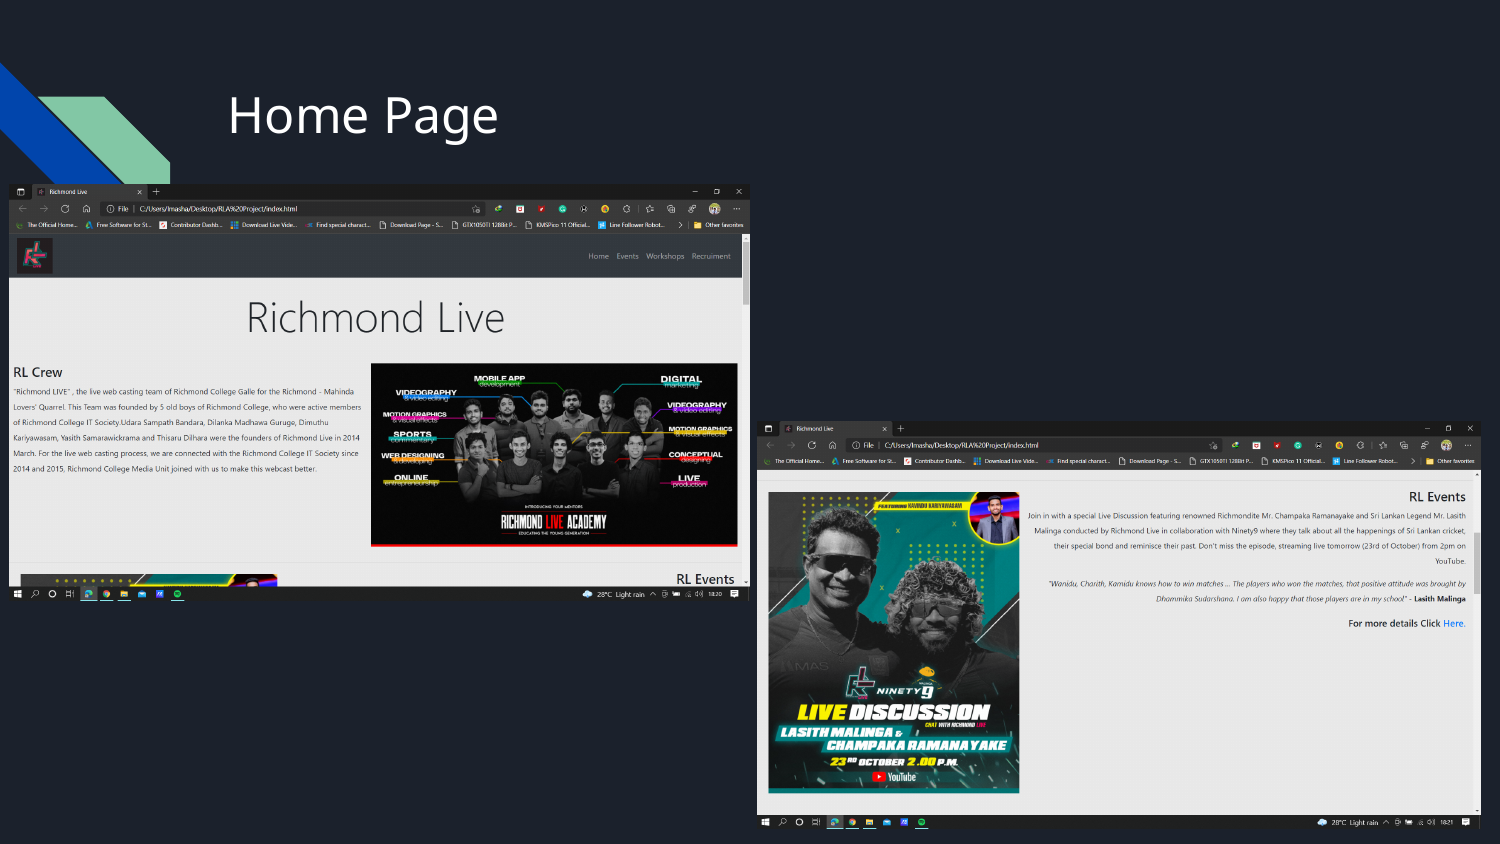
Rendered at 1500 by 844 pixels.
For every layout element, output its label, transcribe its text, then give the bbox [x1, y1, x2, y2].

picture [9, 184, 751, 602]
title Home Page [212, 64, 1368, 215]
picture [757, 421, 1481, 829]
